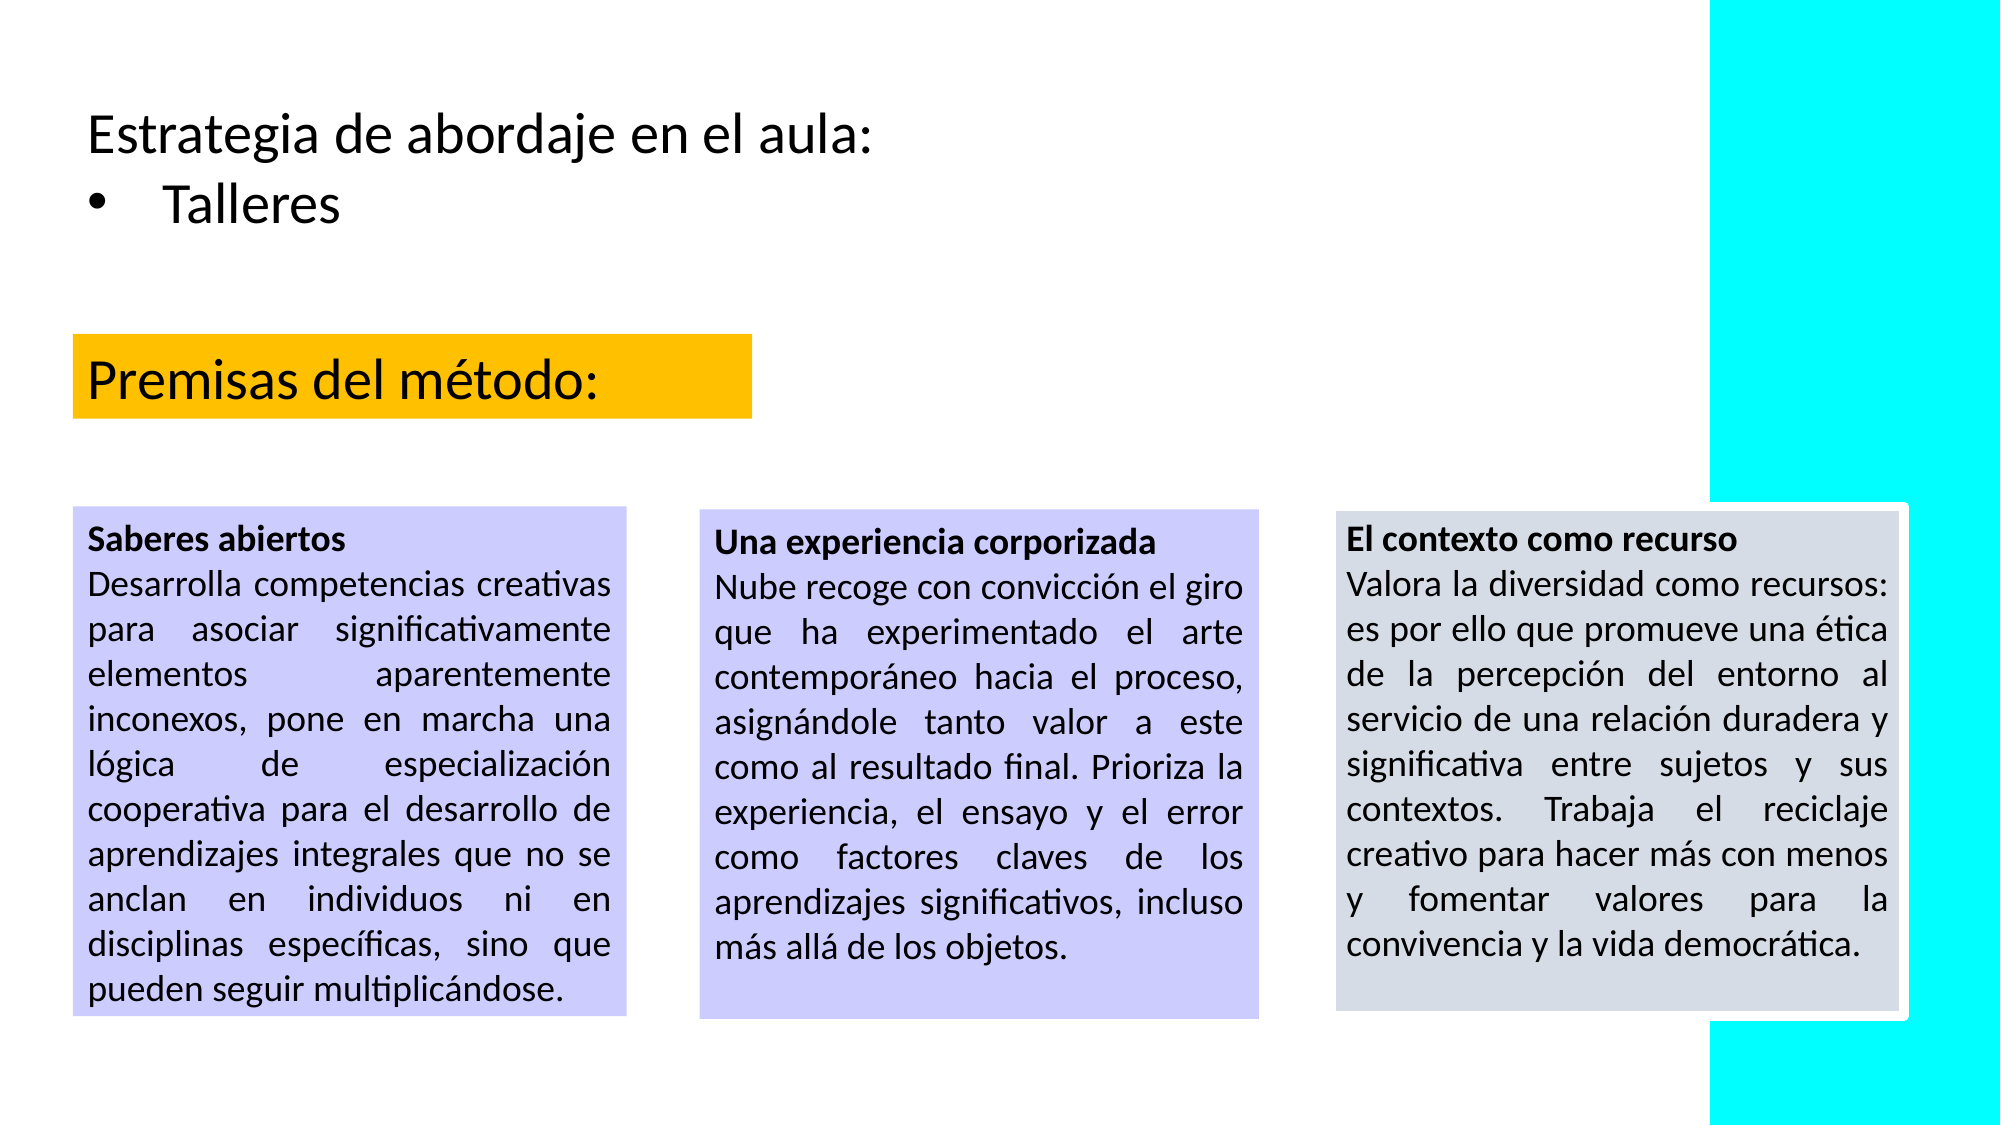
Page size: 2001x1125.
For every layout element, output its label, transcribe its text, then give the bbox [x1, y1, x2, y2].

text_box Saberes abiertos Desarrolla competencias creativas para asociar significativamente elementos aparentemente inconexos, pone en marcha una lógica de especialización cooperativa para el desarrollo de aprendizajes integrales que no se anclan en individuos ni en disciplinas específicas, sino que pueden seguir multiplicándose. [72, 506, 627, 1017]
text_box [1709, 0, 2000, 1125]
text_box Una experiencia corporizada Nube recoge con convicción el giro que ha experimentado el arte contemporáneo hacia el proceso, asignándole tanto valor a este como al resultado final. Prioriza la experiencia, el ensayo y el error como factores claves de los aprendizajes significativos, incluso más allá de los objetos. [699, 509, 1259, 1019]
text_box El contexto como recurso Valora la diversidad como recursos: es por ello que promueve una ética de la percepción del entorno al servicio de una relación duradera y significativa entre sujetos y sus contextos. Trabaja el reciclaje creativo para hacer más con menos y fomentar valores para la convivencia y la vida democrática. [1331, 506, 1904, 1017]
text_box Premisas del método: [72, 333, 753, 419]
text_box Estrategia de abordaje en el aula: Talleres [72, 87, 1040, 243]
